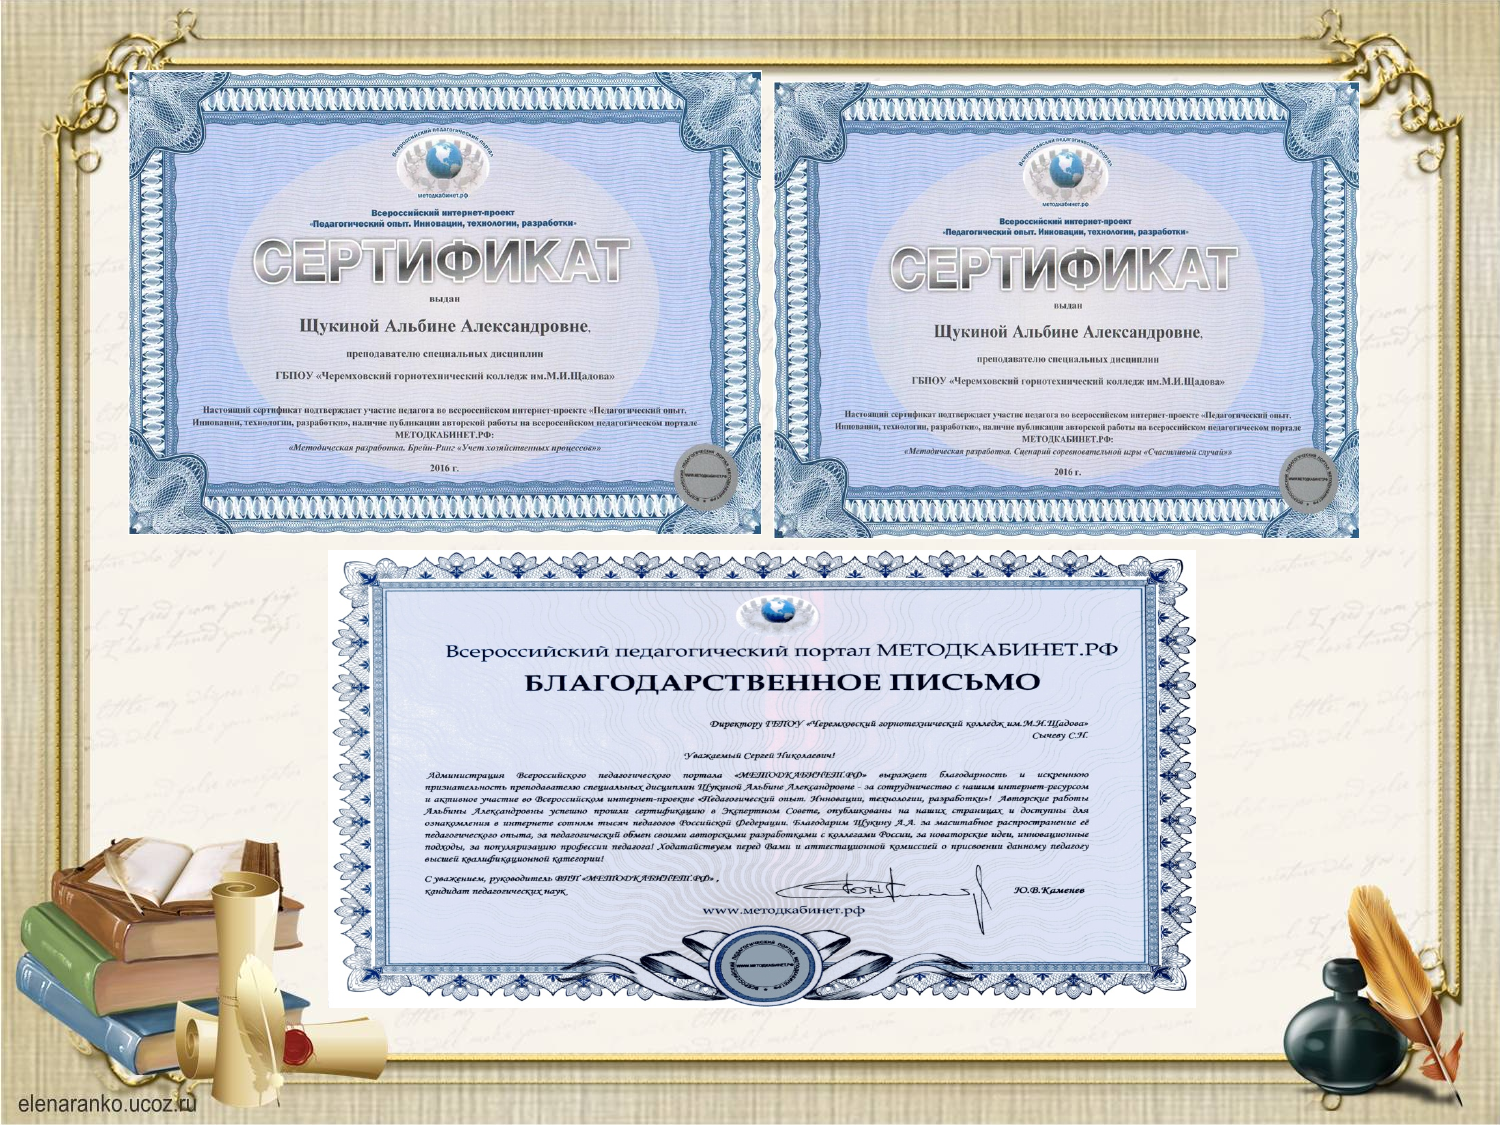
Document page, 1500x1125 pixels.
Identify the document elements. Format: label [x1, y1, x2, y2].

picture [0, 0, 1500, 1125]
list [128, 70, 762, 535]
